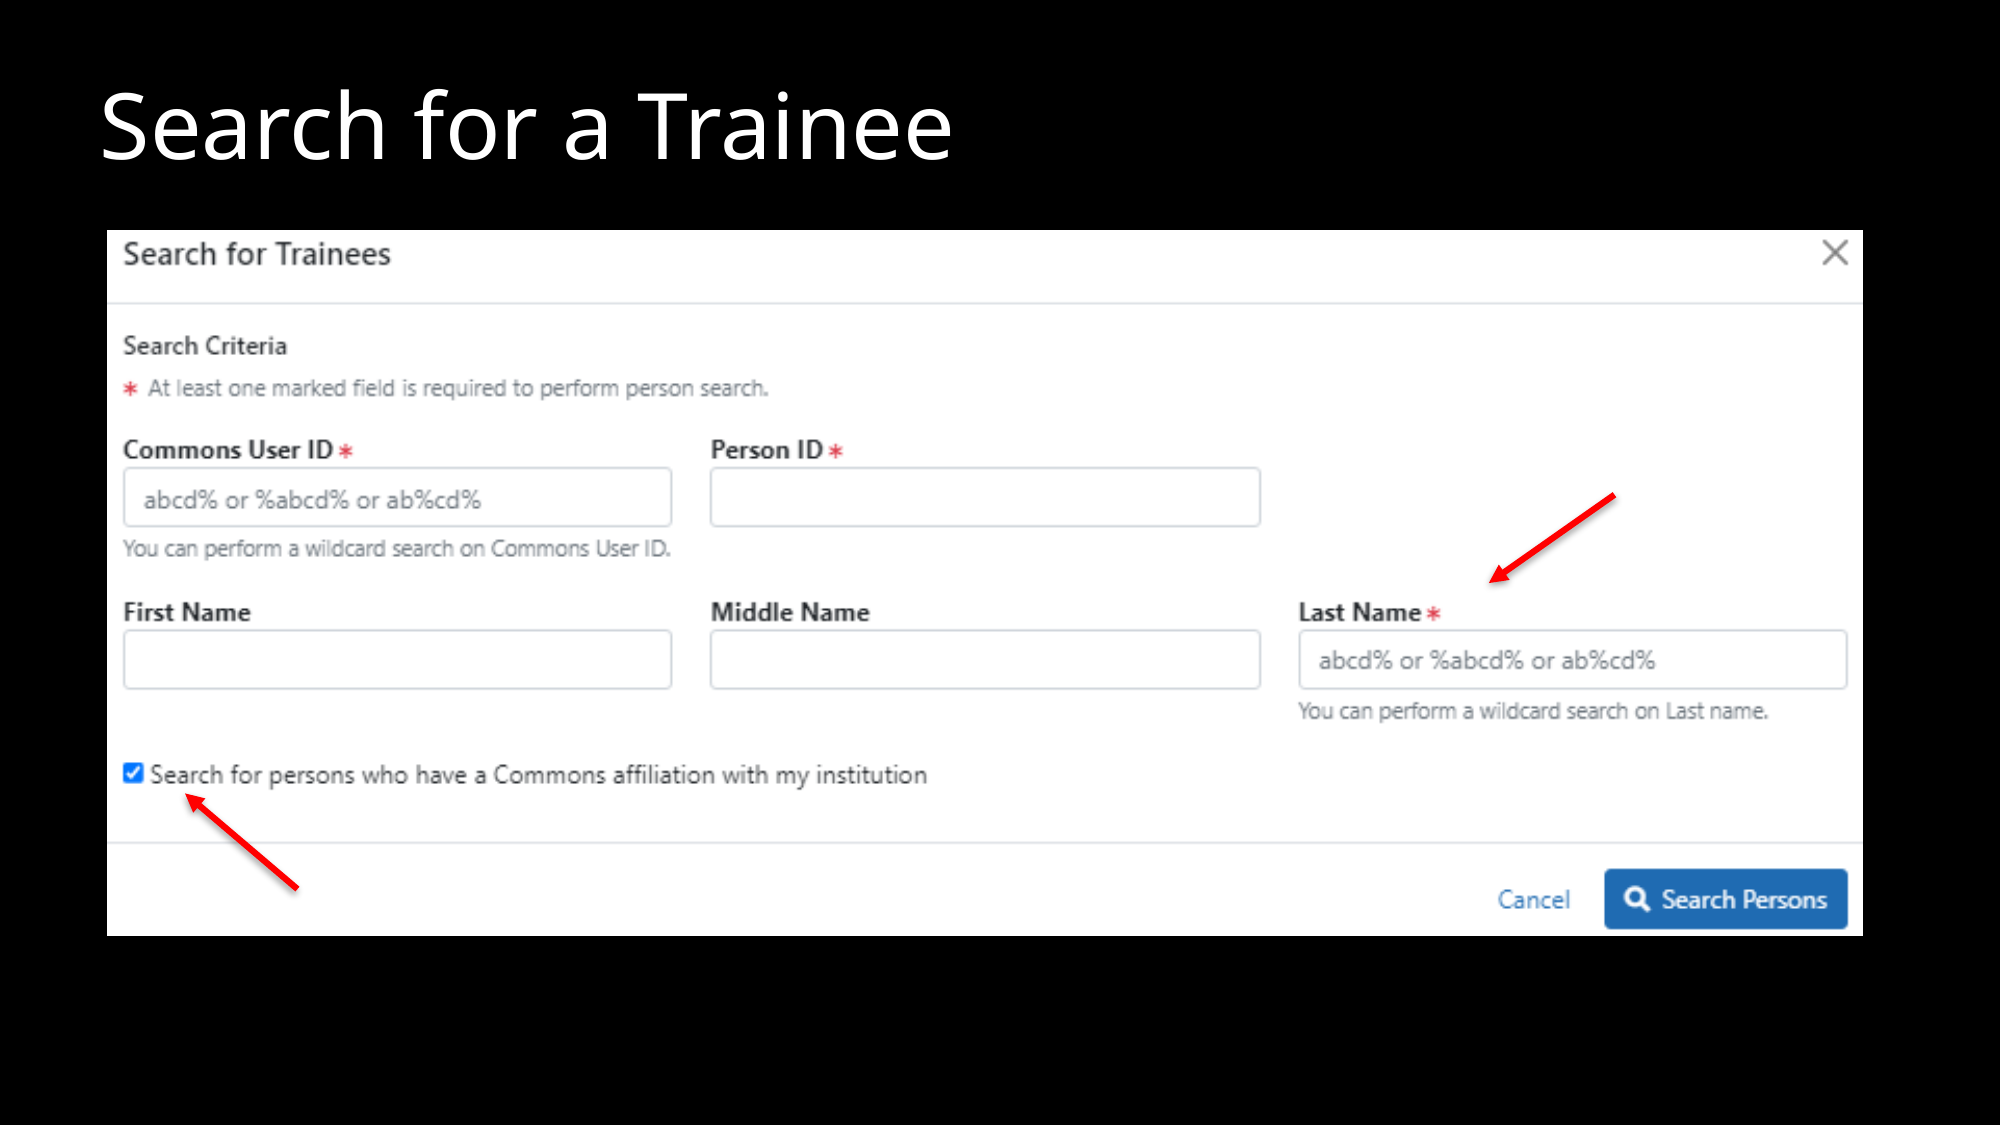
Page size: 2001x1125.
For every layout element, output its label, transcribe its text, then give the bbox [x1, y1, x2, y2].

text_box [1488, 494, 1615, 584]
title Search for a Trainee [99, 48, 1901, 178]
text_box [184, 793, 298, 890]
picture [107, 230, 1863, 936]
